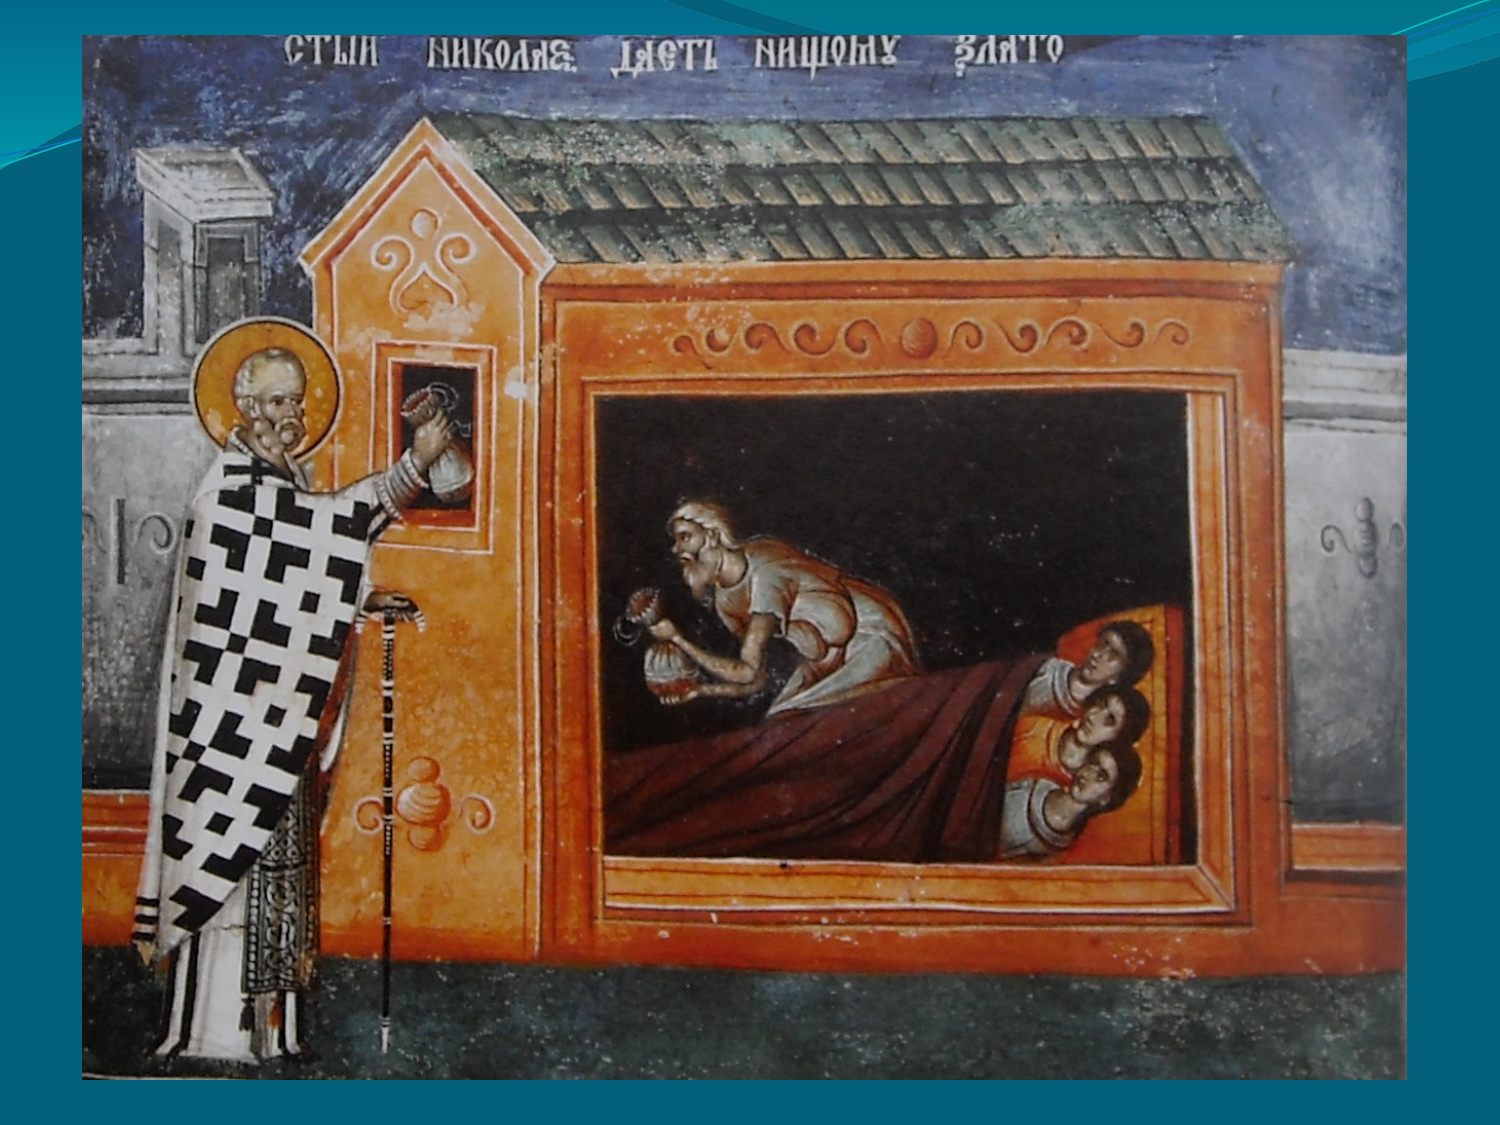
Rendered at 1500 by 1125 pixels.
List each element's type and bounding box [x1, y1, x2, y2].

picture [81, 35, 1407, 1079]
